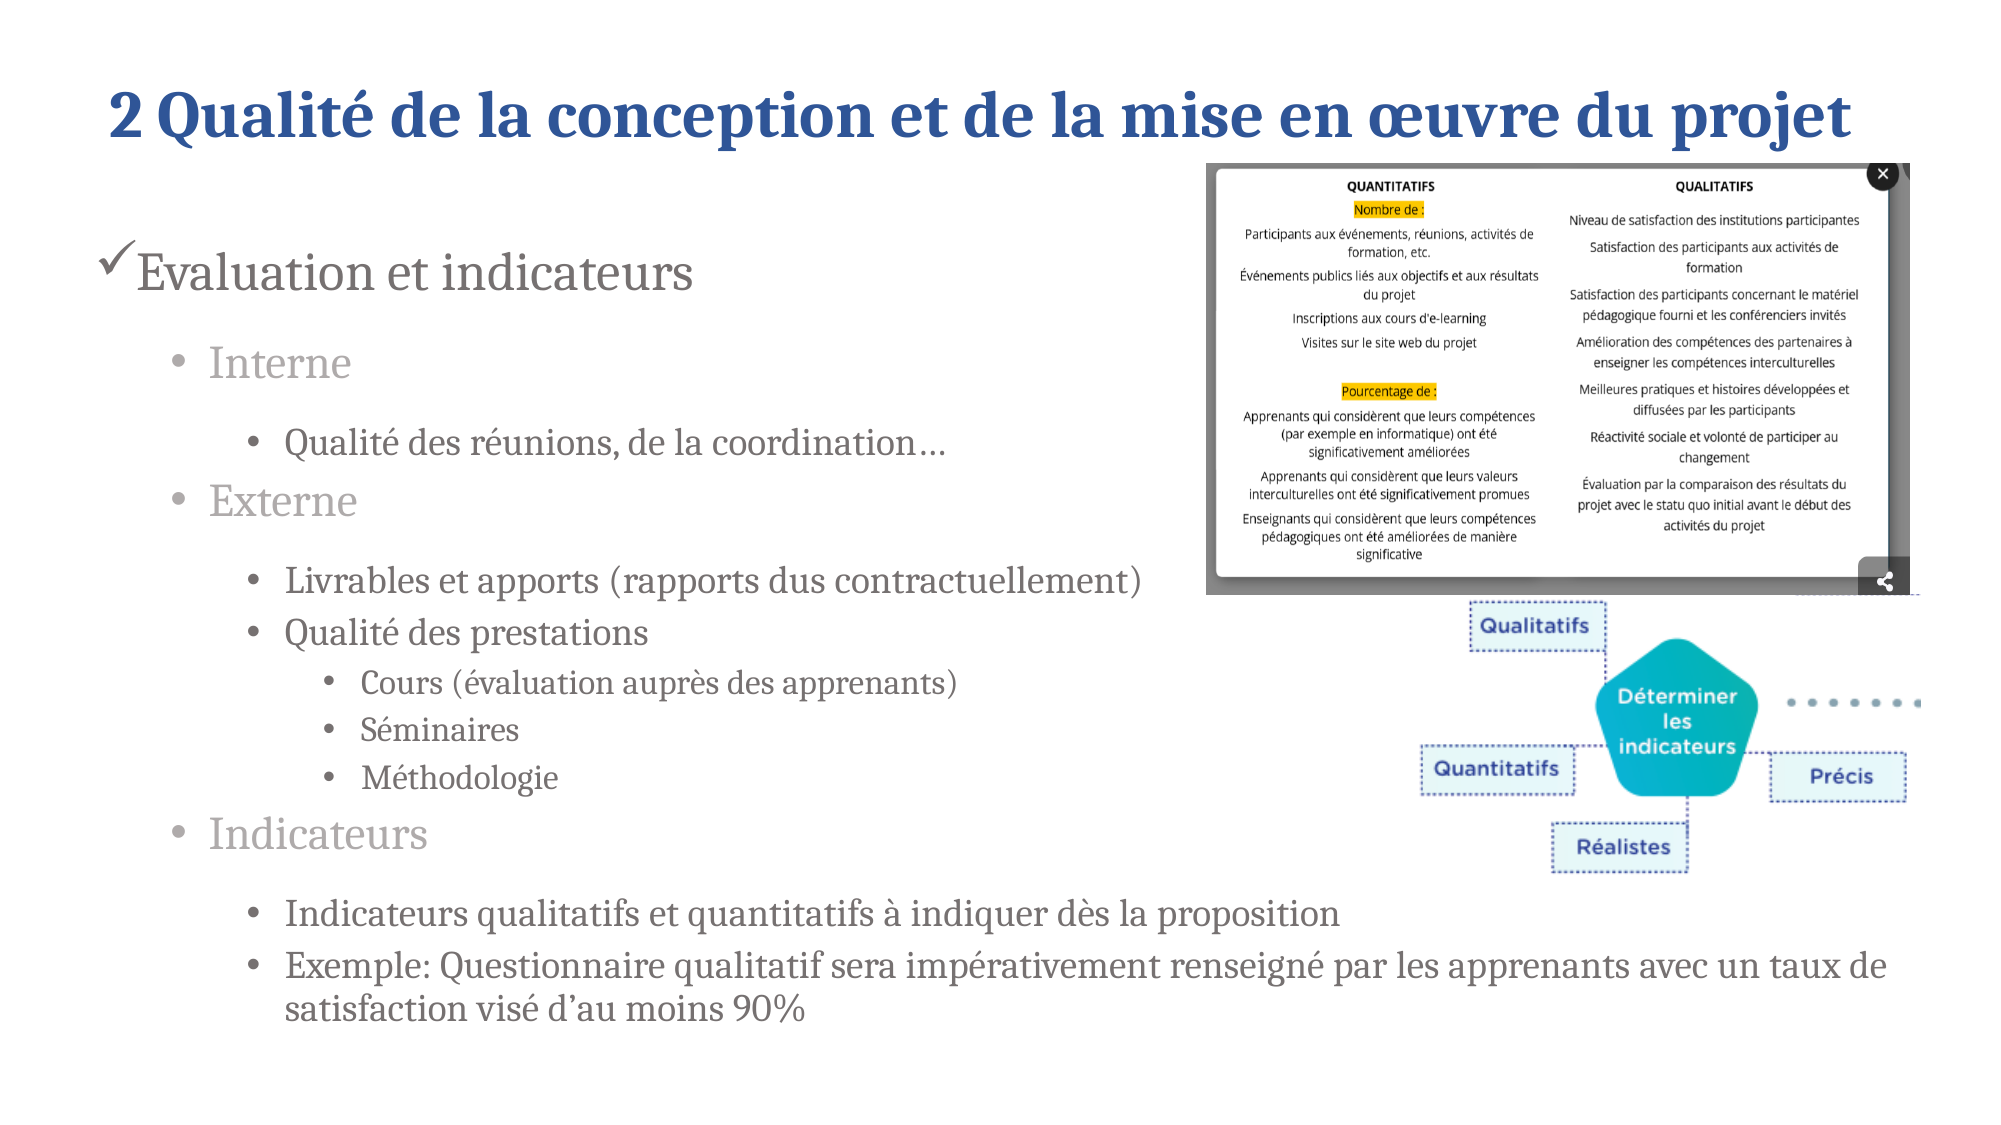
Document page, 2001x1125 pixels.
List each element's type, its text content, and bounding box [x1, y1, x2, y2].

title 2 Qualité de la conception et de la mise en œuvre du projet [79, 59, 1919, 173]
list Evaluation et indicateurs Interne Qualité des réunions, de la coordination… Externe Livrables et apports (rapports dus contractuellement) Qualité des prestations Cours (évaluation auprès des apprenants) Séminaires Méthodologie Indicateurs Indicateurs qualitatifs et quantitatifs à indiquer dès la proposition Exemple: Questionnaire qualitatif sera impérativement renseigné par les apprenants avec un taux de satisfaction visé d’au moins 90% [79, 236, 1919, 1043]
picture [1206, 163, 1921, 889]
